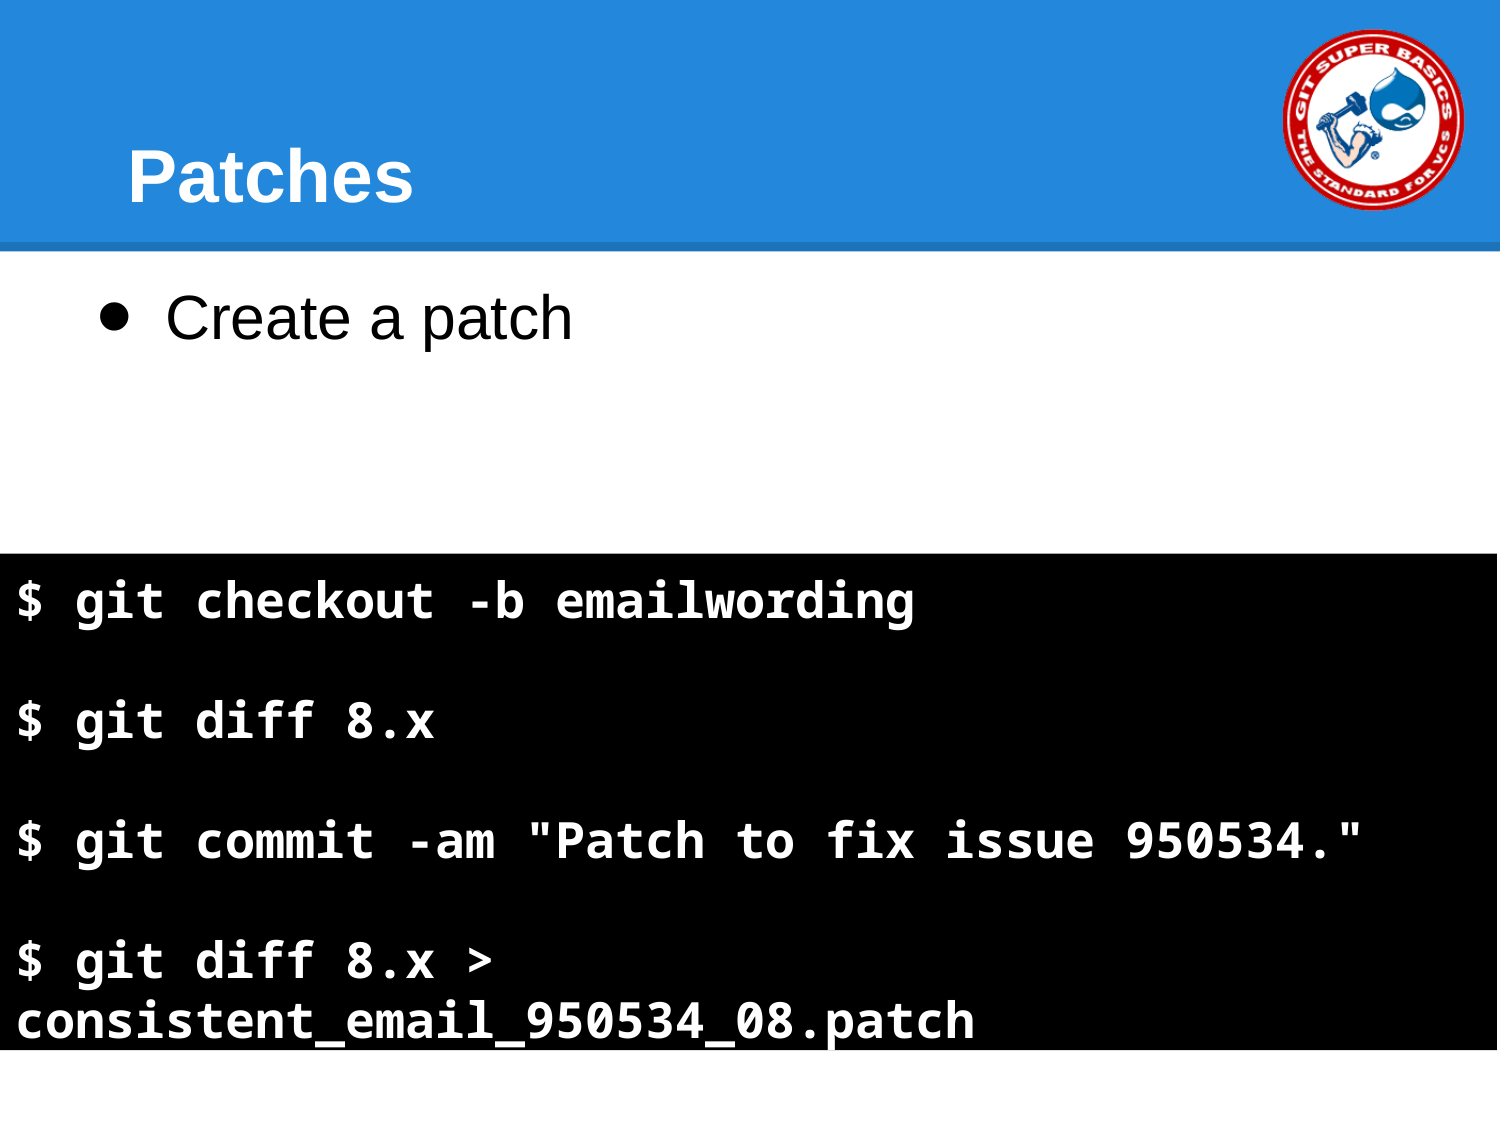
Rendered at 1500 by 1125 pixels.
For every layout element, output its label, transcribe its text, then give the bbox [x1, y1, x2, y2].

text_box [1282, 29, 1465, 212]
title Patches [75, 45, 1425, 233]
text_box $ git checkout -b emailwording $ git diff 8.x $ git commit -am "Patch to fix issue 950534." $ git diff 8.x > consistent_email_950534_08.patch [0, 553, 1497, 1051]
list Create a patch [75, 262, 1425, 464]
